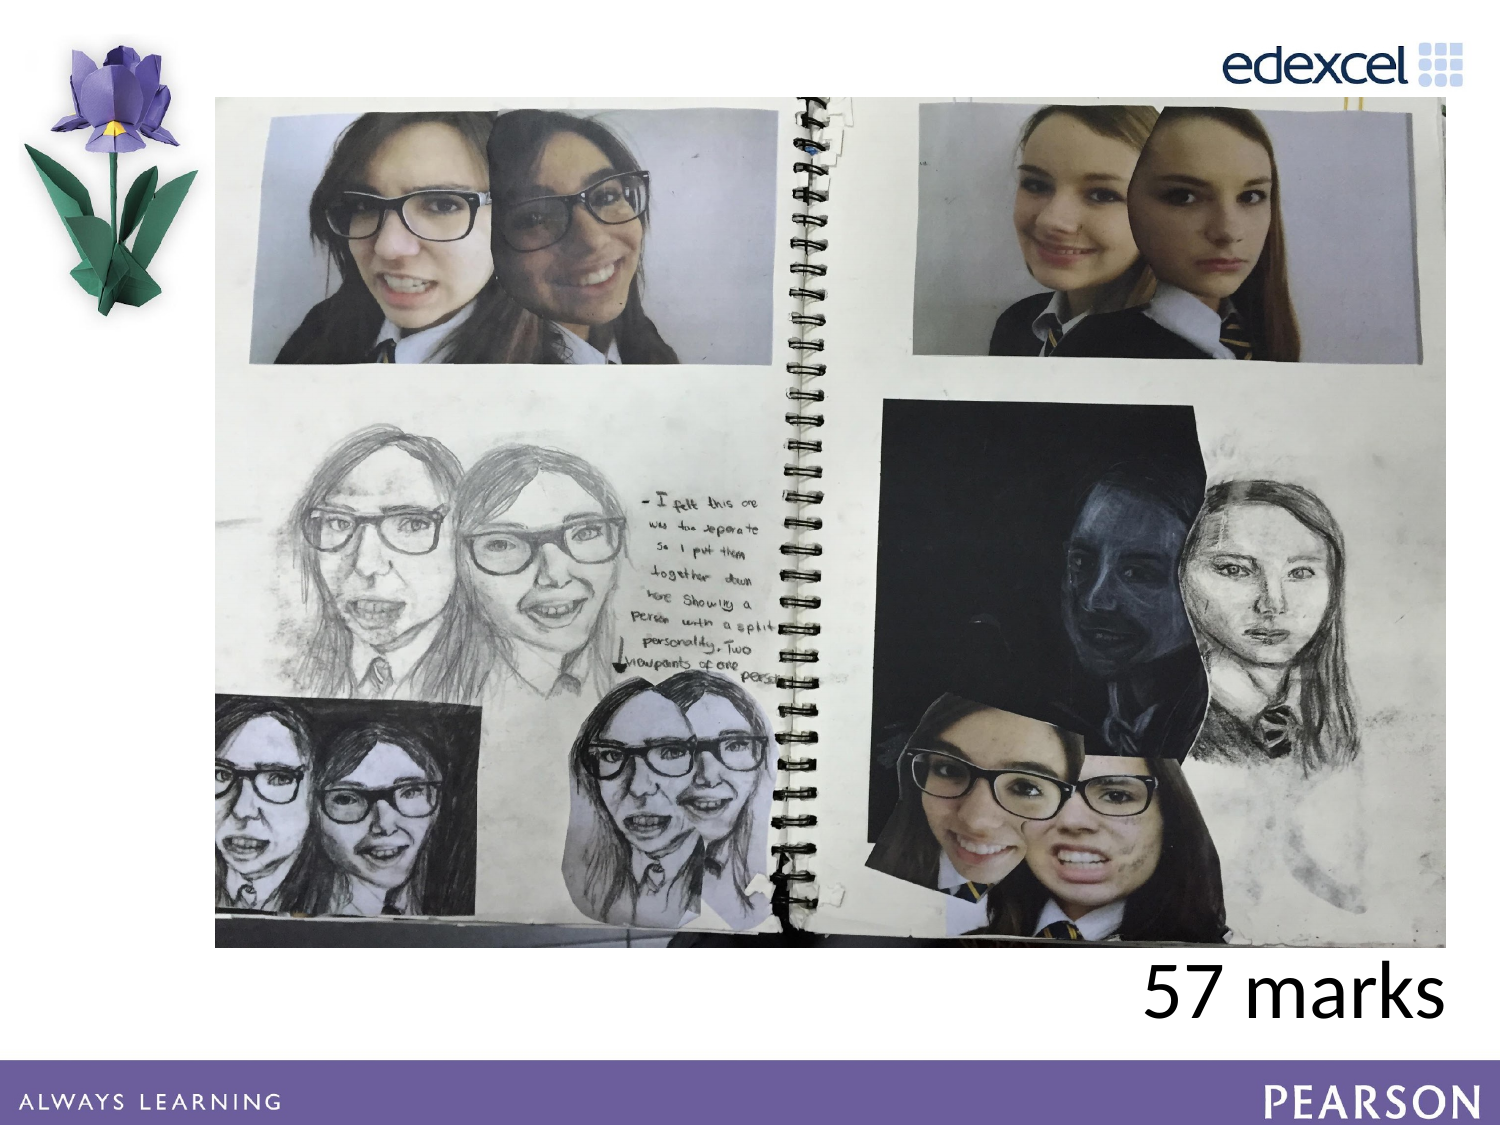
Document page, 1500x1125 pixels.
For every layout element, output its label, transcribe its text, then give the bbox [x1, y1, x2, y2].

picture [0, 0, 1500, 1125]
text_box 57 marks [1126, 935, 1500, 1048]
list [206, 97, 1456, 948]
